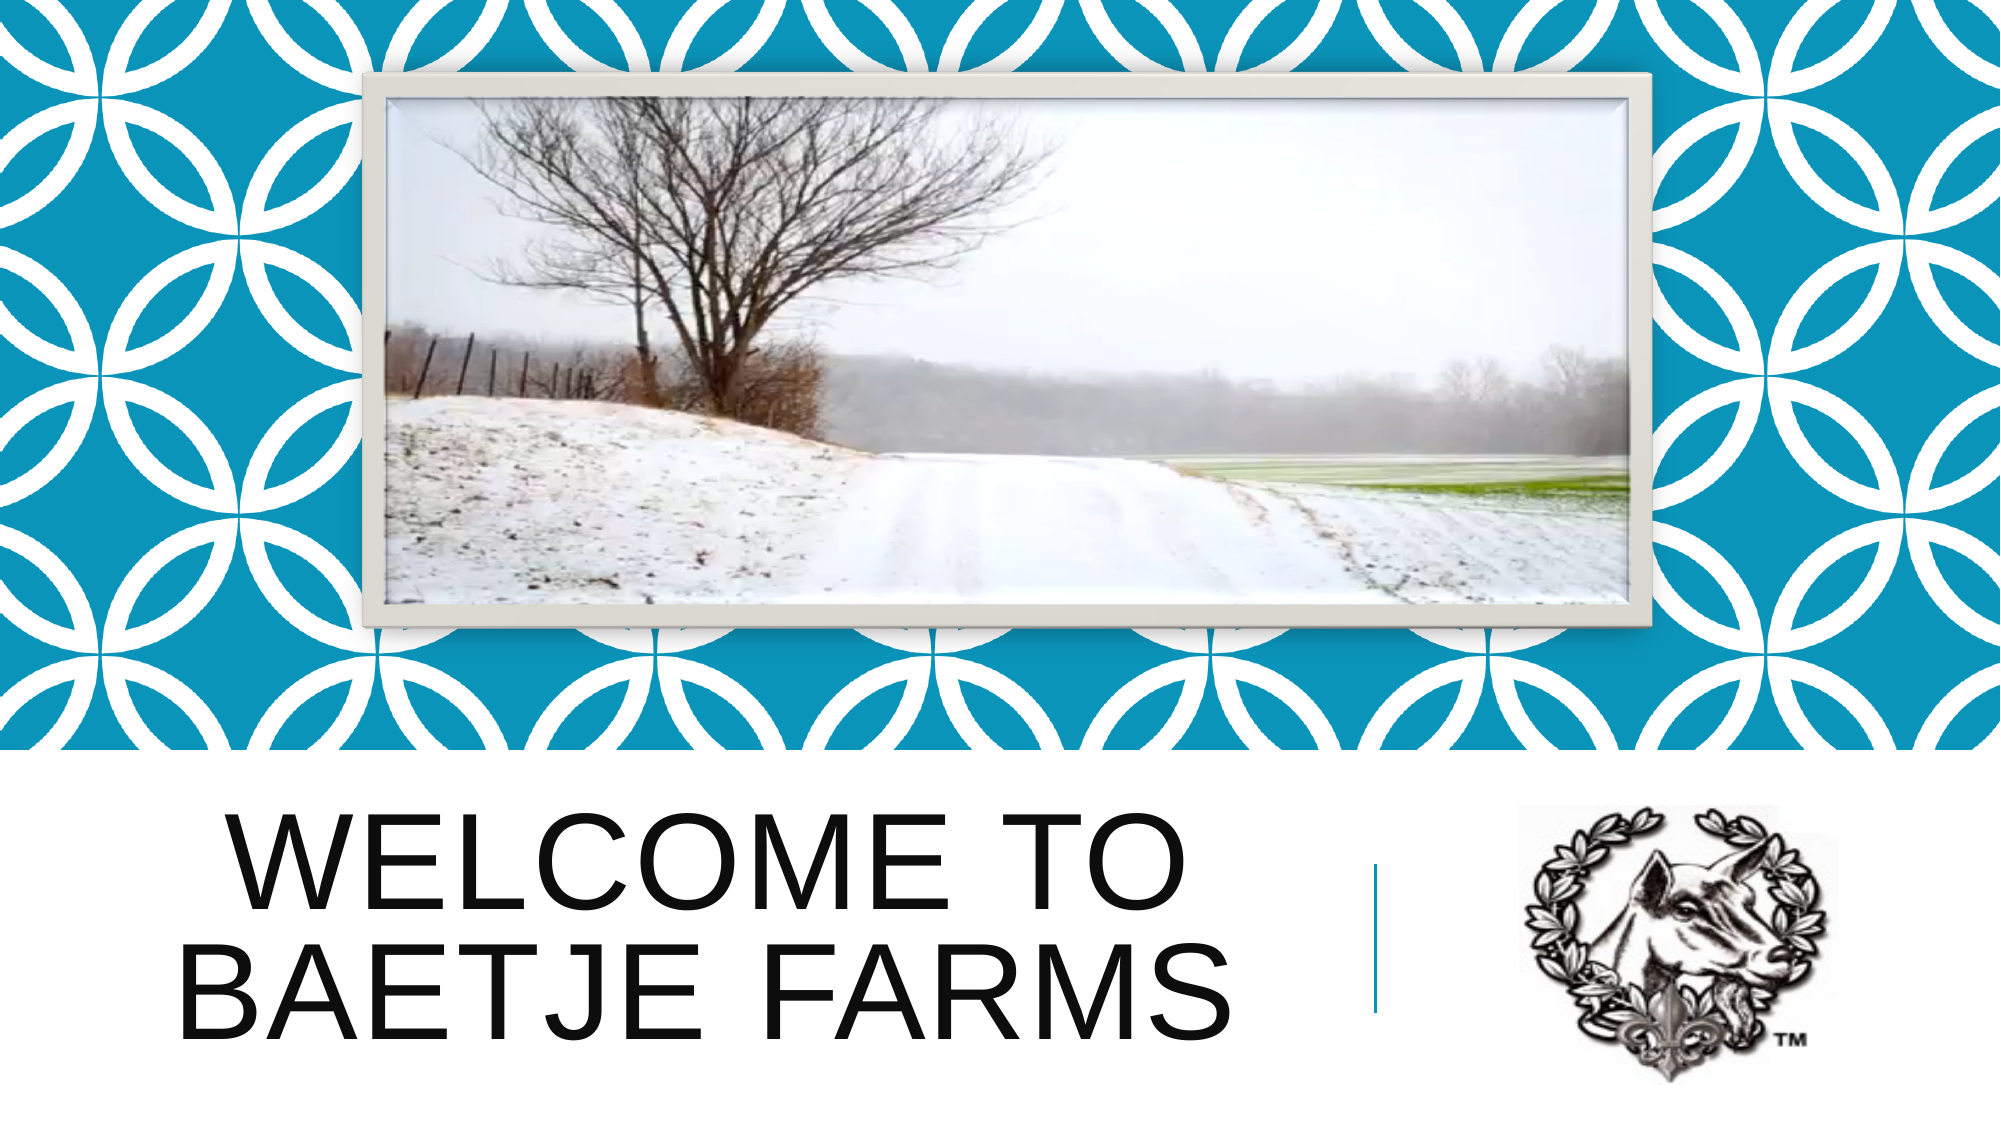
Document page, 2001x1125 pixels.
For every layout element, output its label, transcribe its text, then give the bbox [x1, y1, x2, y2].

text_box WELCOME TO BAETJE FARMS [170, 769, 1252, 1066]
text_box [0, 0, 2000, 750]
text_box [323, 24, 1691, 676]
text_box [1518, 805, 1839, 1085]
